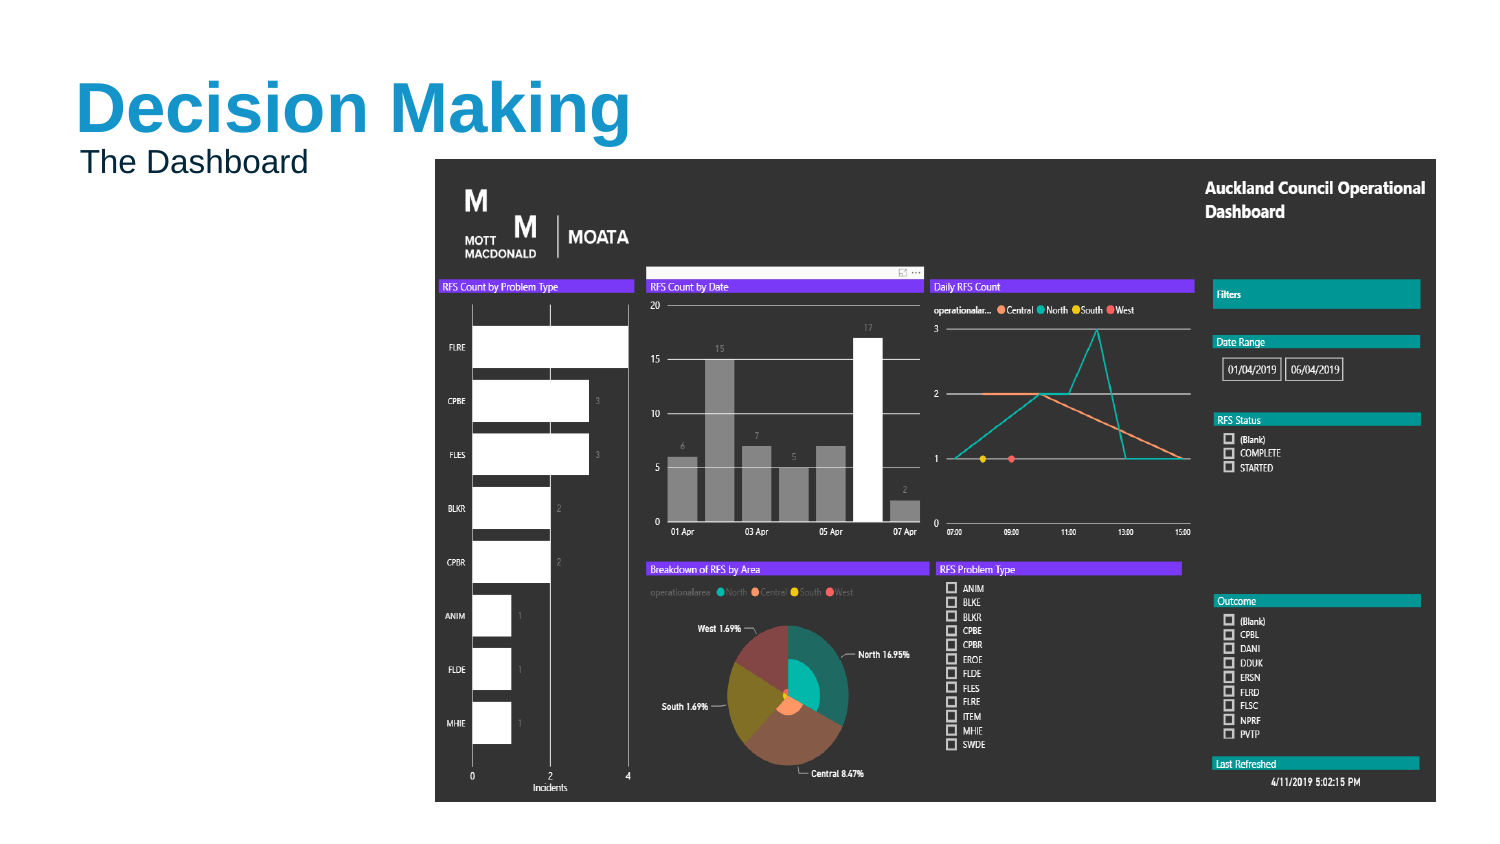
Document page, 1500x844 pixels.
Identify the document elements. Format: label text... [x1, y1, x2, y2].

title Decision Making [75, 33, 1425, 158]
list The Dashboard [64, 132, 1093, 162]
picture [435, 159, 1436, 802]
title Decision Making [75, 162, 431, 175]
